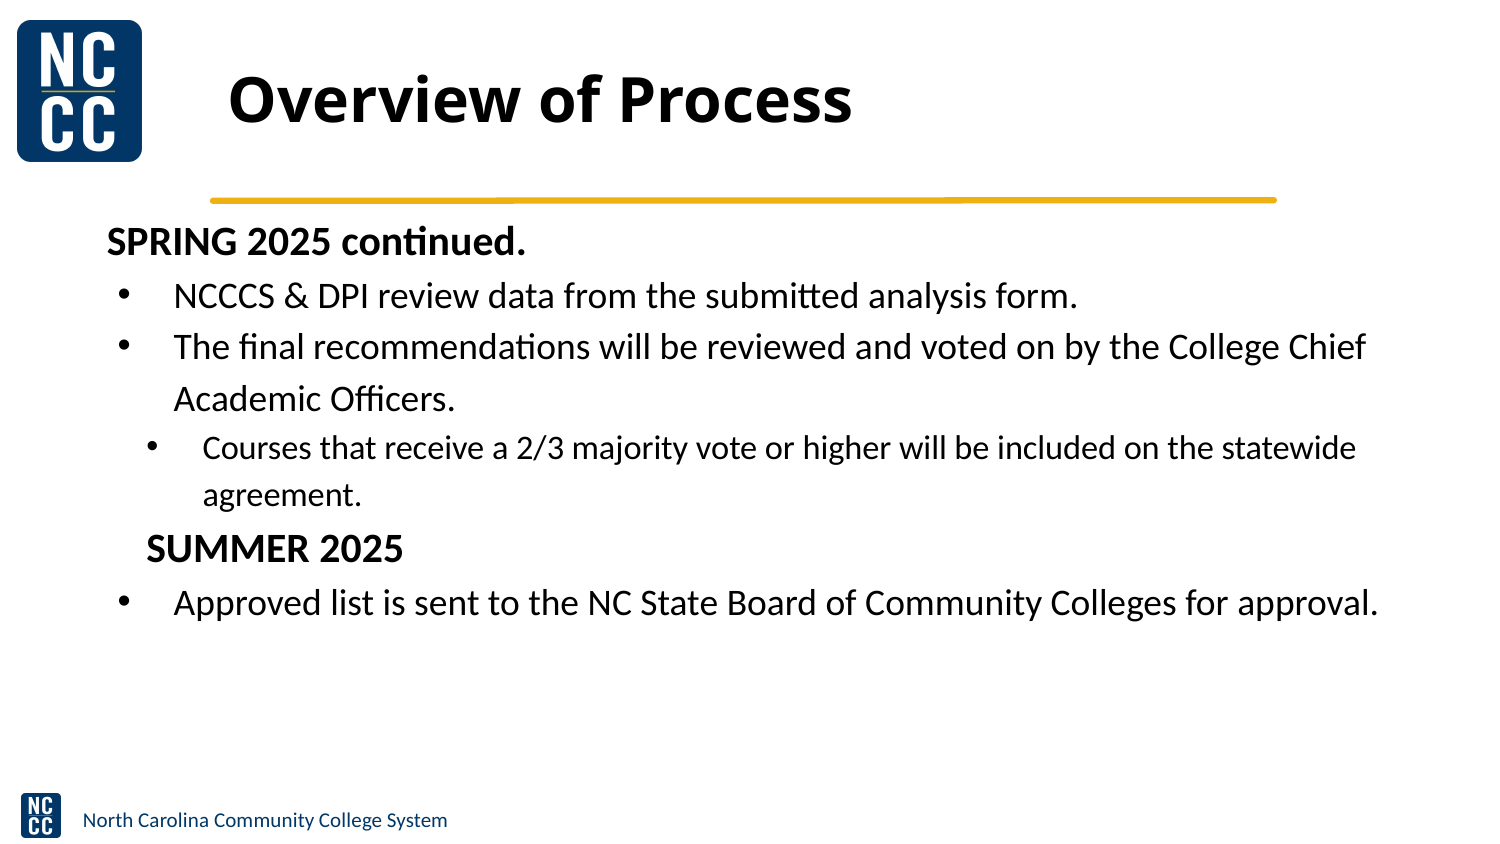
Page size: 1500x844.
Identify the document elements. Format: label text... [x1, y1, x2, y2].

picture [17, 20, 142, 162]
picture [21, 793, 61, 838]
list SPRING 2025 continued. NCCCS & DPI review data from the submitted analysis form. The final recommendations will be reviewed and voted on by the College Chief Academic Officers. Courses that receive a 2/3 majority vote or higher will be included on the statewide agreement. SUMMER 2025 Approved list is sent to the NC State Board of Community Colleges for approval. [74, 198, 1426, 794]
title Overview of Process [212, 20, 1421, 184]
